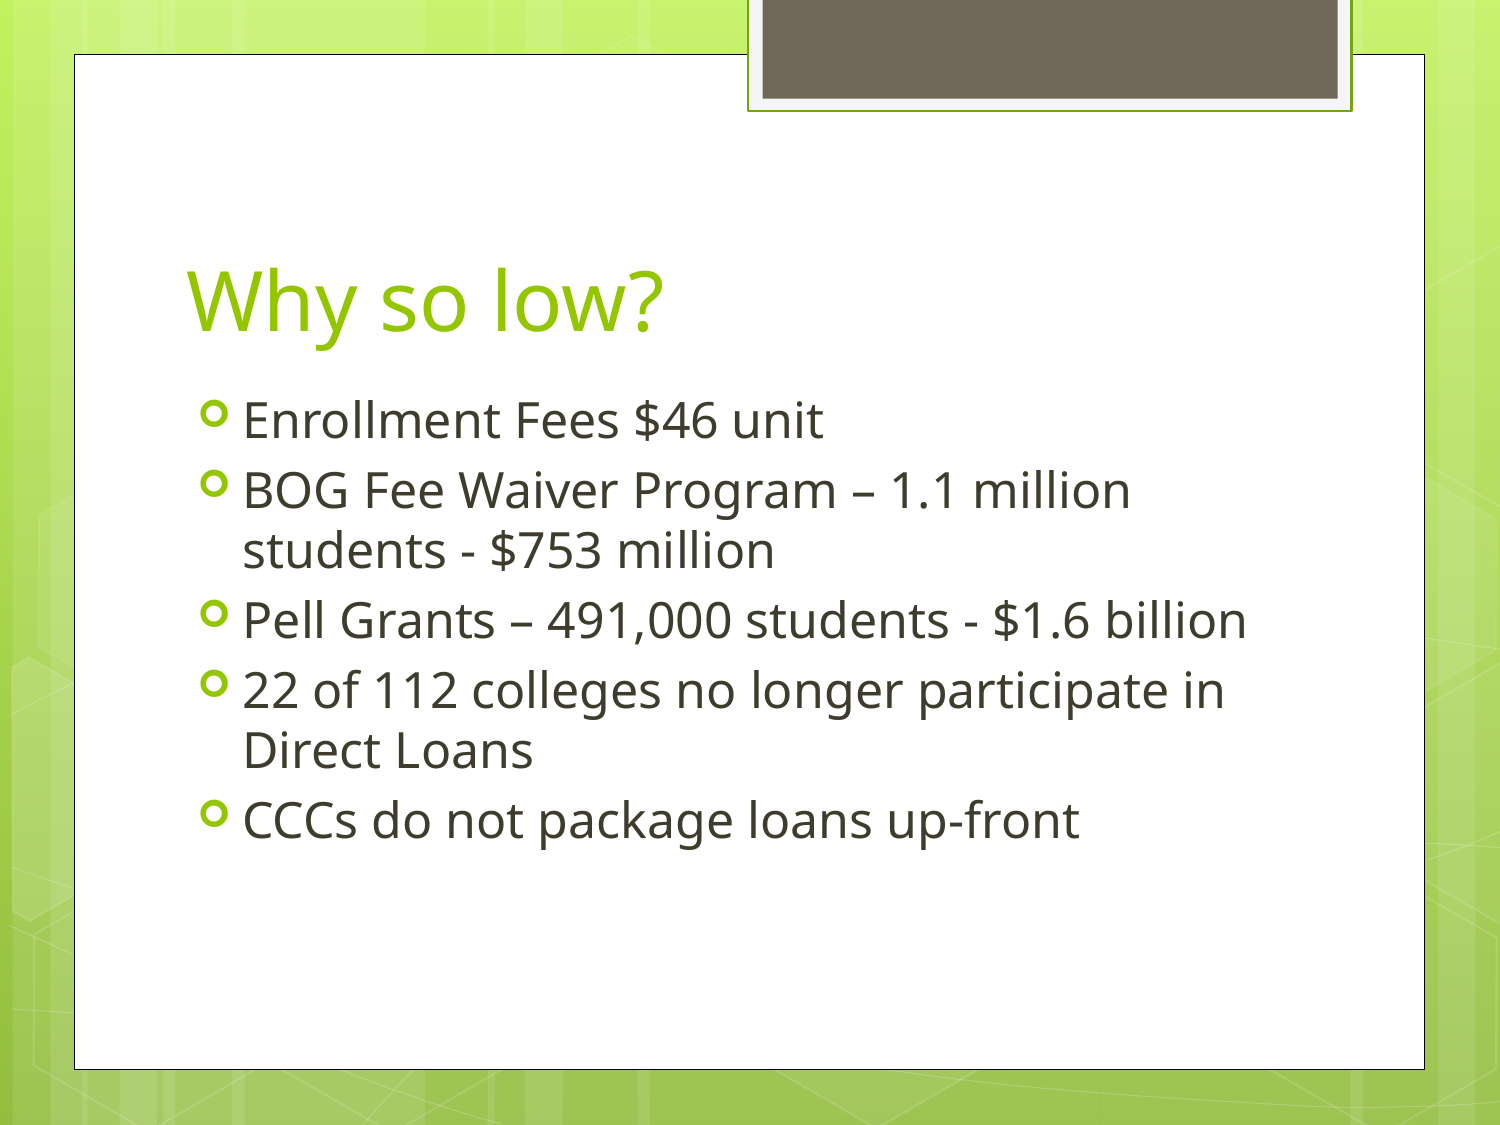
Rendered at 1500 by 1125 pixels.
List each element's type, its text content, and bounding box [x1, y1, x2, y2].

title Why so low? [171, 168, 1324, 357]
list Enrollment Fees $46 unit BOG Fee Waiver Program – 1.1 million students - $753 million Pell Grants – 491,000 students - $1.6 billion 22 of 112 colleges no longer participate in Direct Loans CCCs do not package loans up-front [171, 381, 1283, 957]
